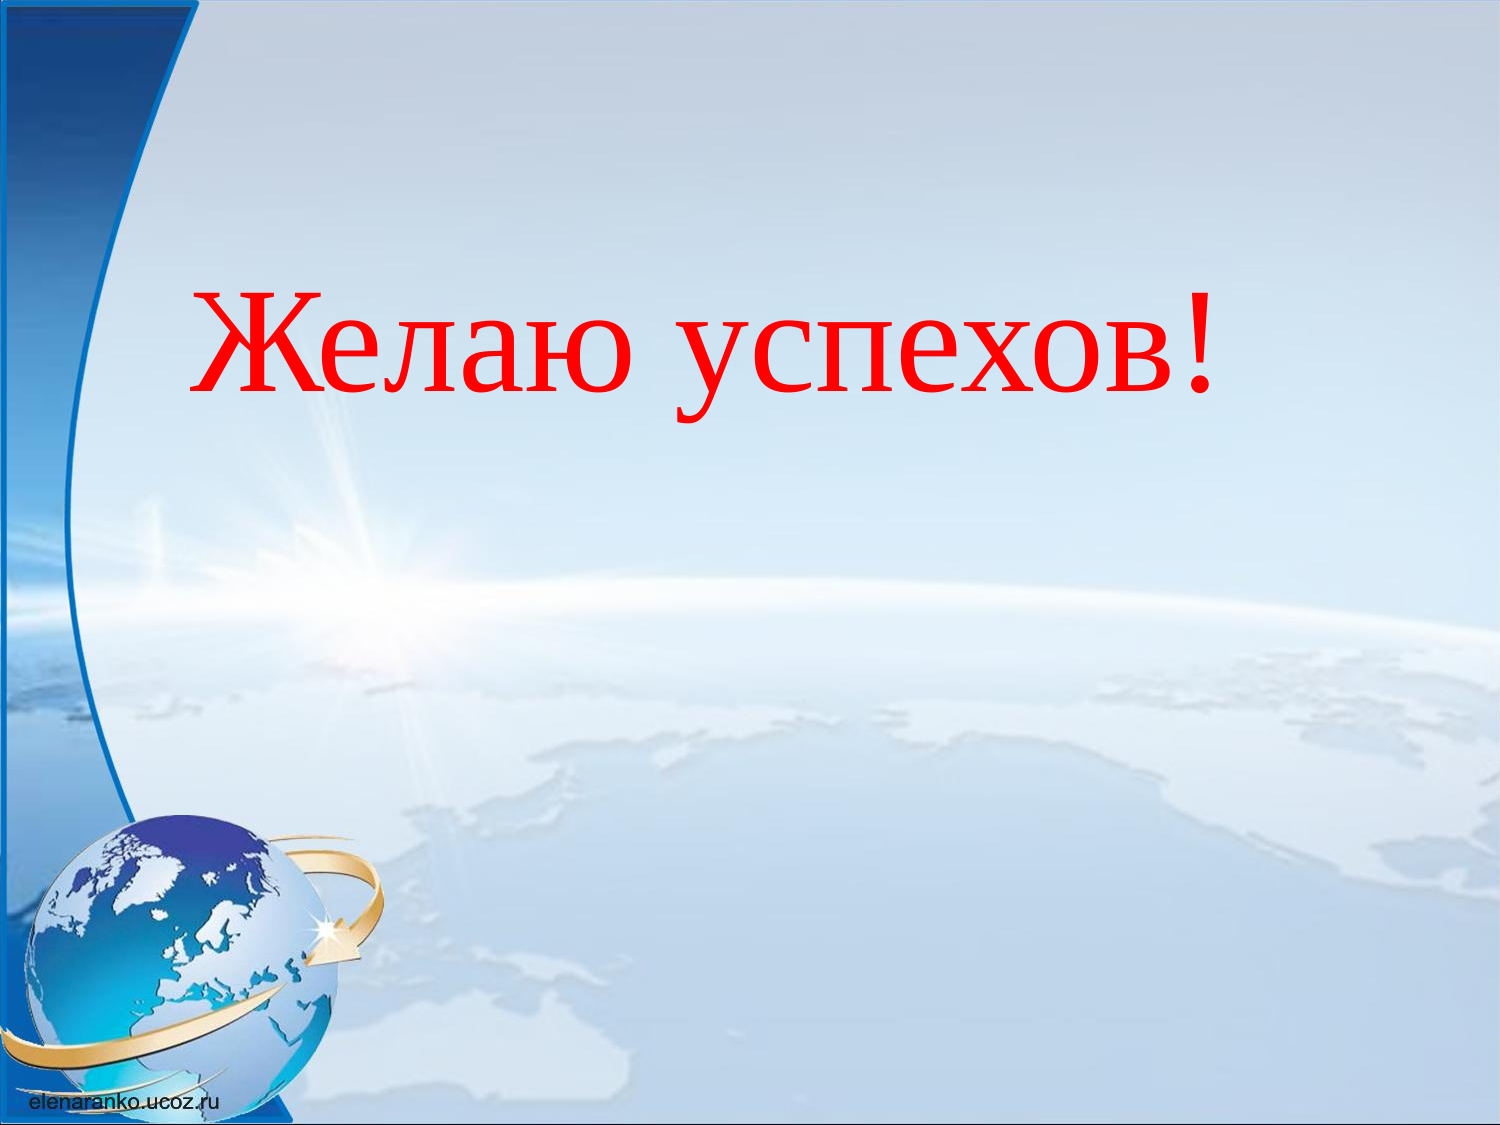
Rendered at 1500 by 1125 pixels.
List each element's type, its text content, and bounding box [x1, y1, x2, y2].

picture [0, 0, 1500, 1125]
text_box Желаю успехов! [175, 234, 1348, 430]
